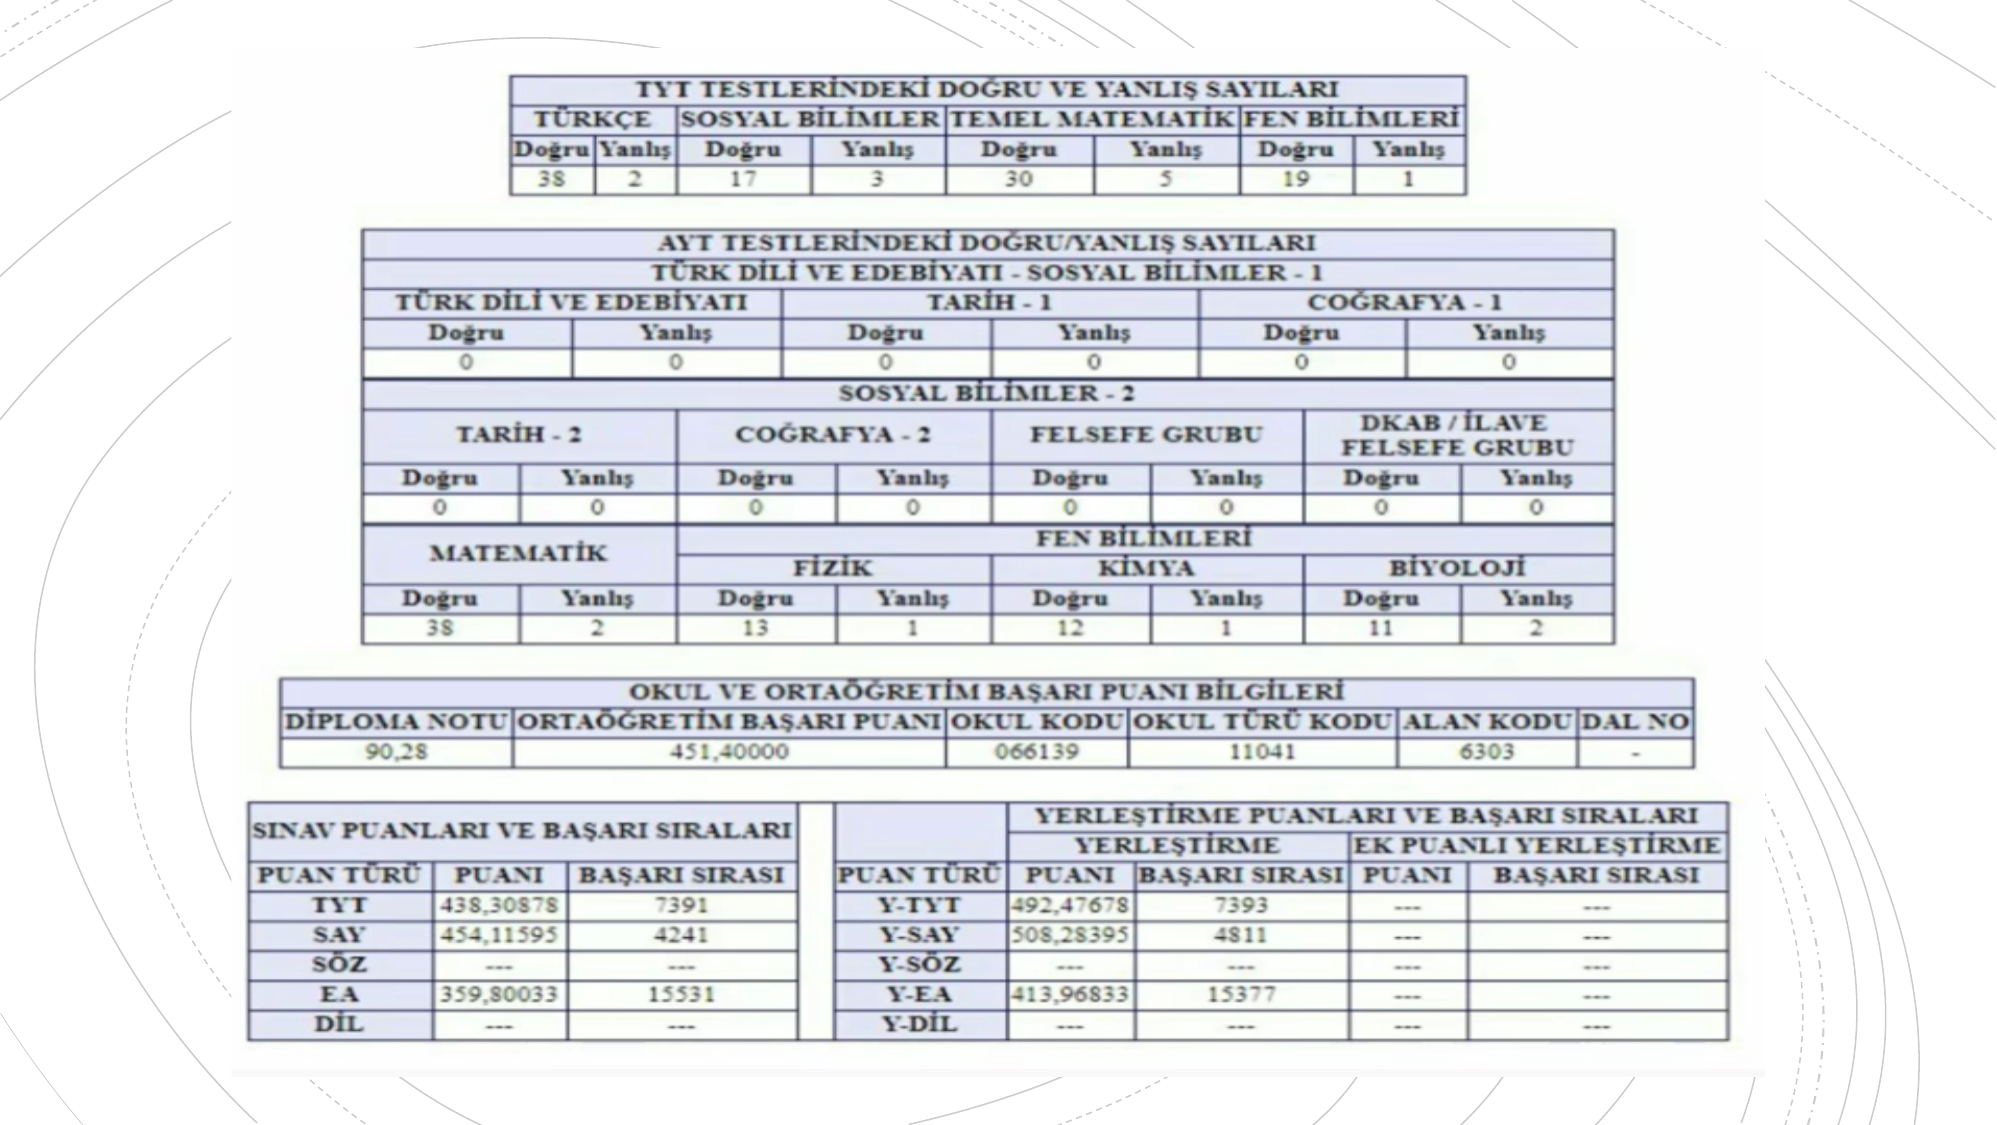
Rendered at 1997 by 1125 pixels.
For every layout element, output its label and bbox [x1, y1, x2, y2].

picture [231, 48, 1766, 1077]
text_box [0, 0, 1996, 1125]
